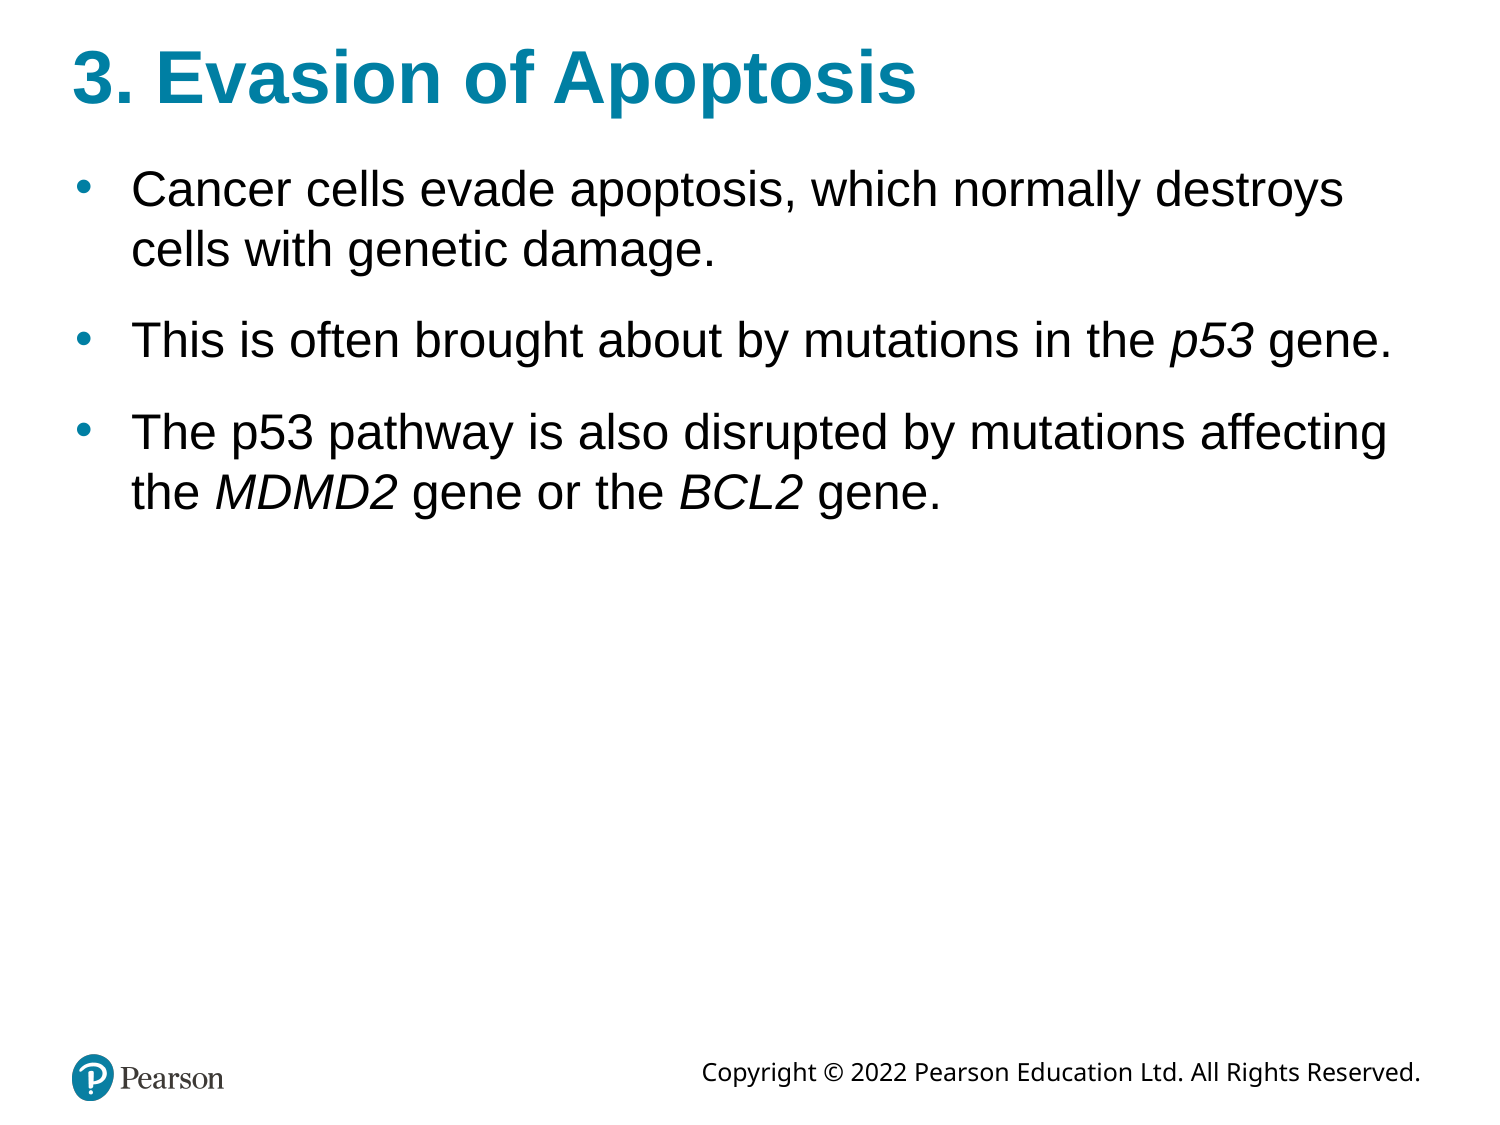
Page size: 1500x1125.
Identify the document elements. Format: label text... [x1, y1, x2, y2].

picture [80, 1063, 106, 1088]
list Cancer cells evade apoptosis, which normally destroys cells with genetic damage. This is often brought about by mutations in the p53 gene. The p53 pathway is also disrupted by mutations affecting the MDMD2 gene or the BCL2 gene. [75, 156, 1426, 952]
title 3. Evasion of Apoptosis [72, 10, 1423, 119]
picture [72, 1054, 88, 1070]
picture [72, 1087, 83, 1101]
picture [98, 1054, 224, 1101]
